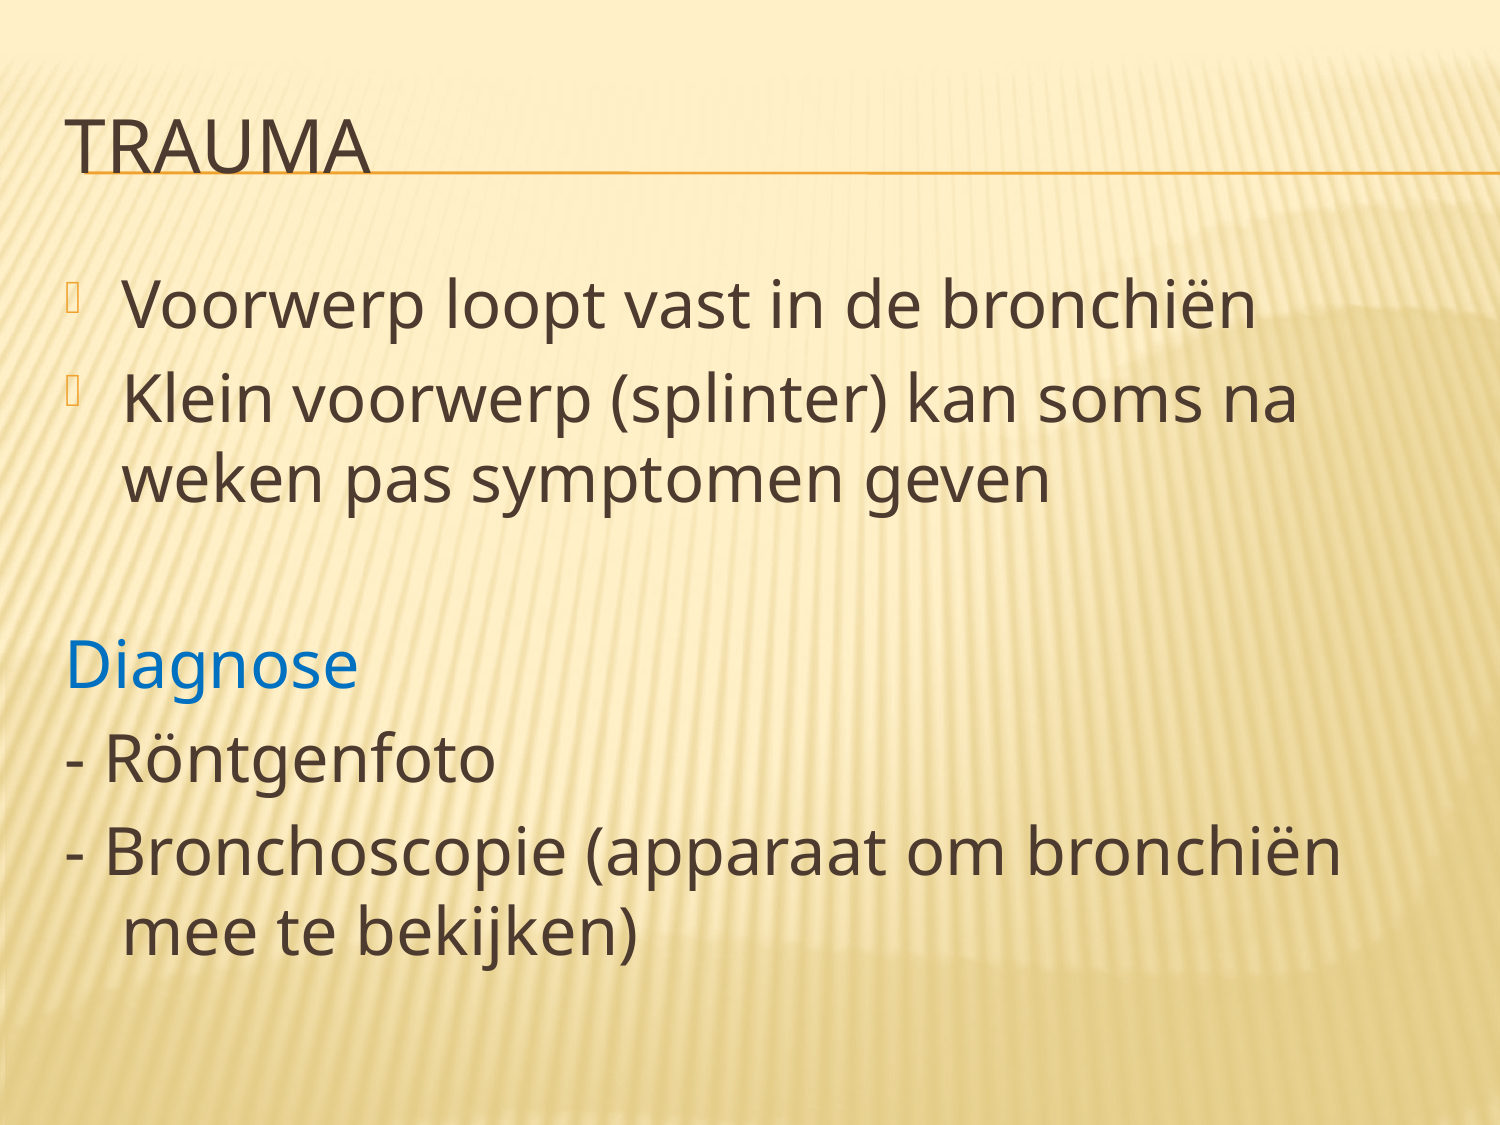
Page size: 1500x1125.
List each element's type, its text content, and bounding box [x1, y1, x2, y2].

list Voorwerp loopt vast in de bronchiën Klein voorwerp (splinter) kan soms na weken pas symptomen geven Diagnose - Röntgenfoto - Bronchoscopie (apparaat om bronchiën mee te bekijken) [50, 254, 1475, 998]
title trauma [50, 75, 1475, 213]
